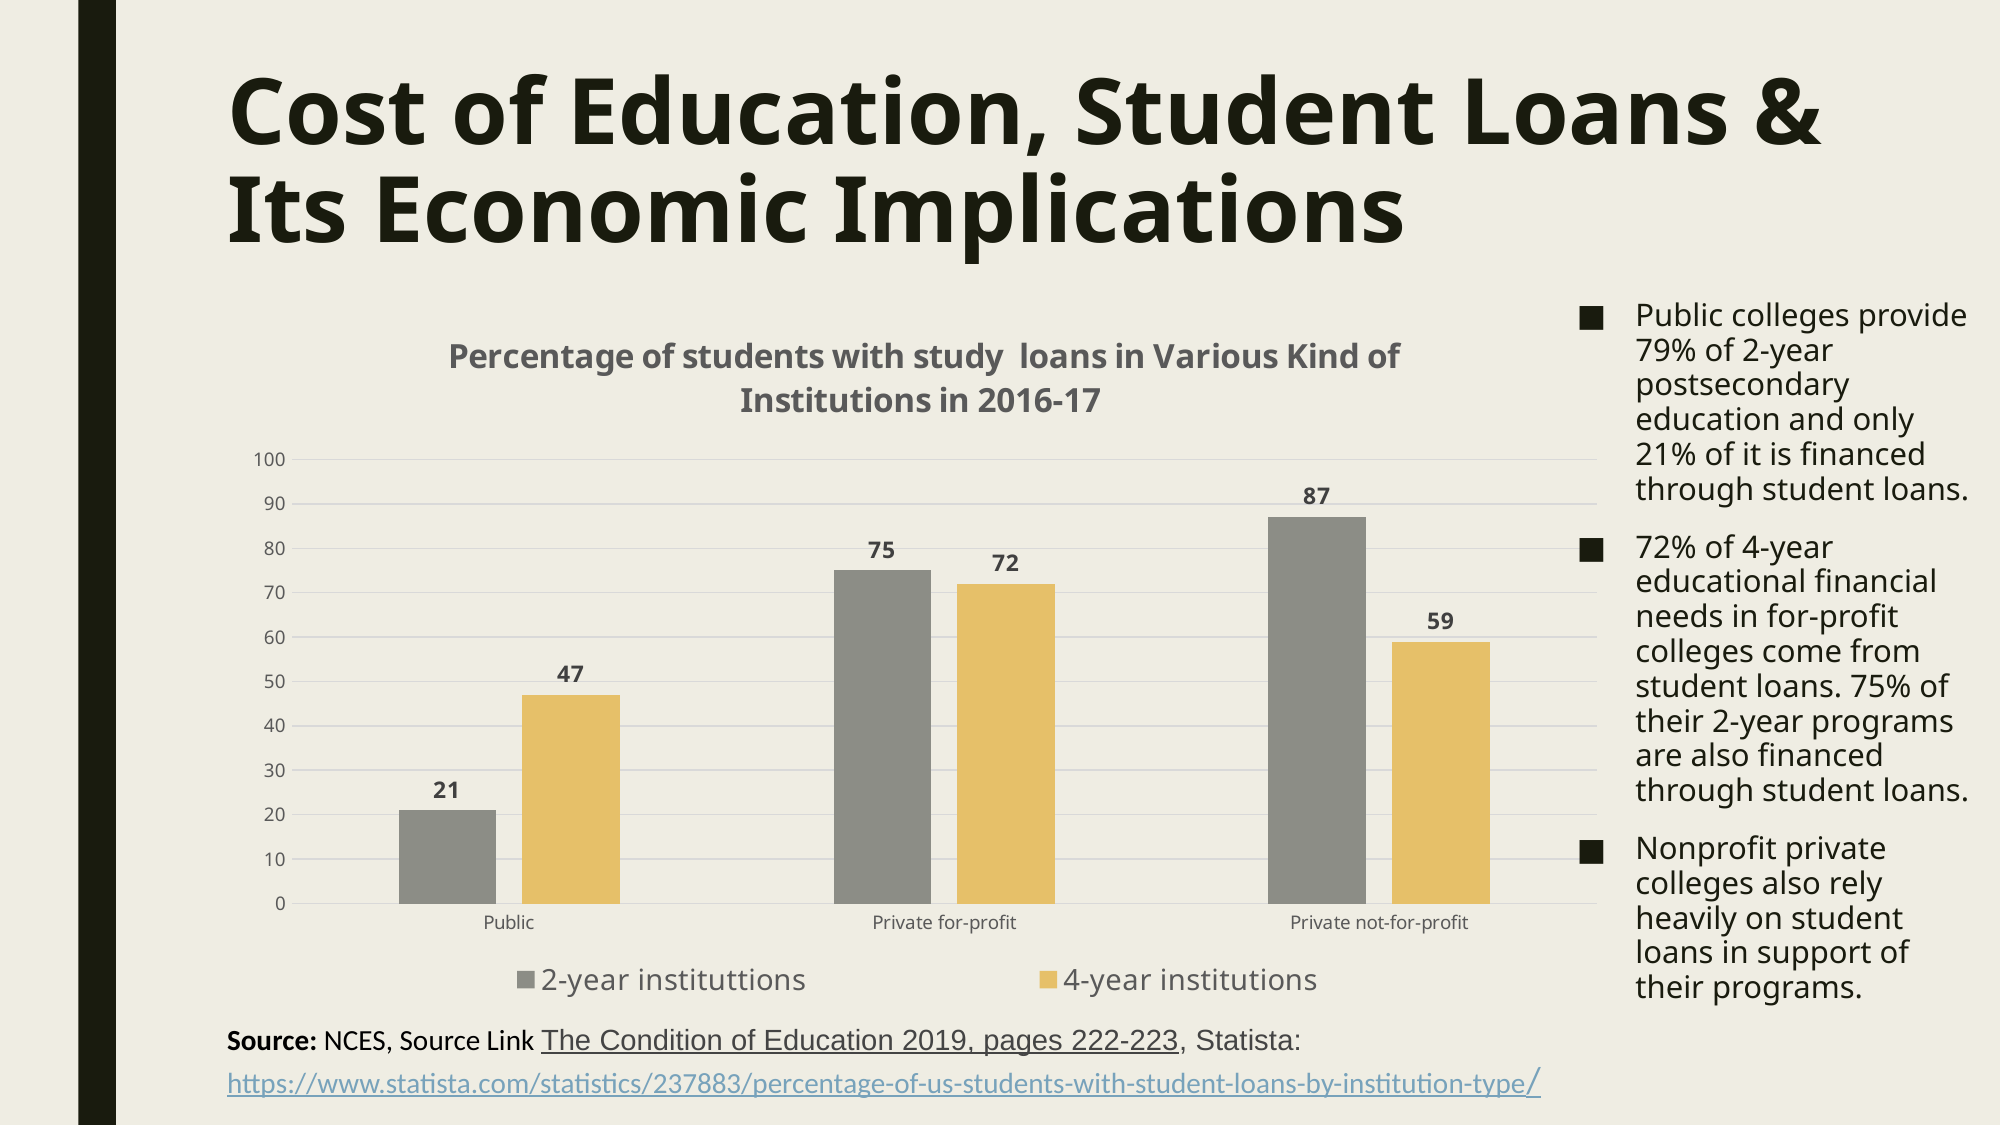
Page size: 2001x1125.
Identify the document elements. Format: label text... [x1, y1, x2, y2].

list Public colleges provide 79% of 2-year postsecondary education and only 21% of it is financed through student loans. 72% of 4-year educational financial needs in for-profit colleges come from student loans. 75% of their 2-year programs are also financed through student loans. Nonprofit private colleges also rely heavily on student loans in support of their programs. [1561, 290, 1987, 1067]
title Cost of Education, Student Loans & Its Economic Implications [212, 58, 1914, 274]
chart [224, 302, 1625, 1014]
text_box Source: NCES, Source Link The Condition of Education 2019, pages 222-223, Statista: https://www.statista.com/statistics/237883/percentage-of-us-students-with-student-loans-by-institution-type/ [212, 1013, 1625, 1109]
